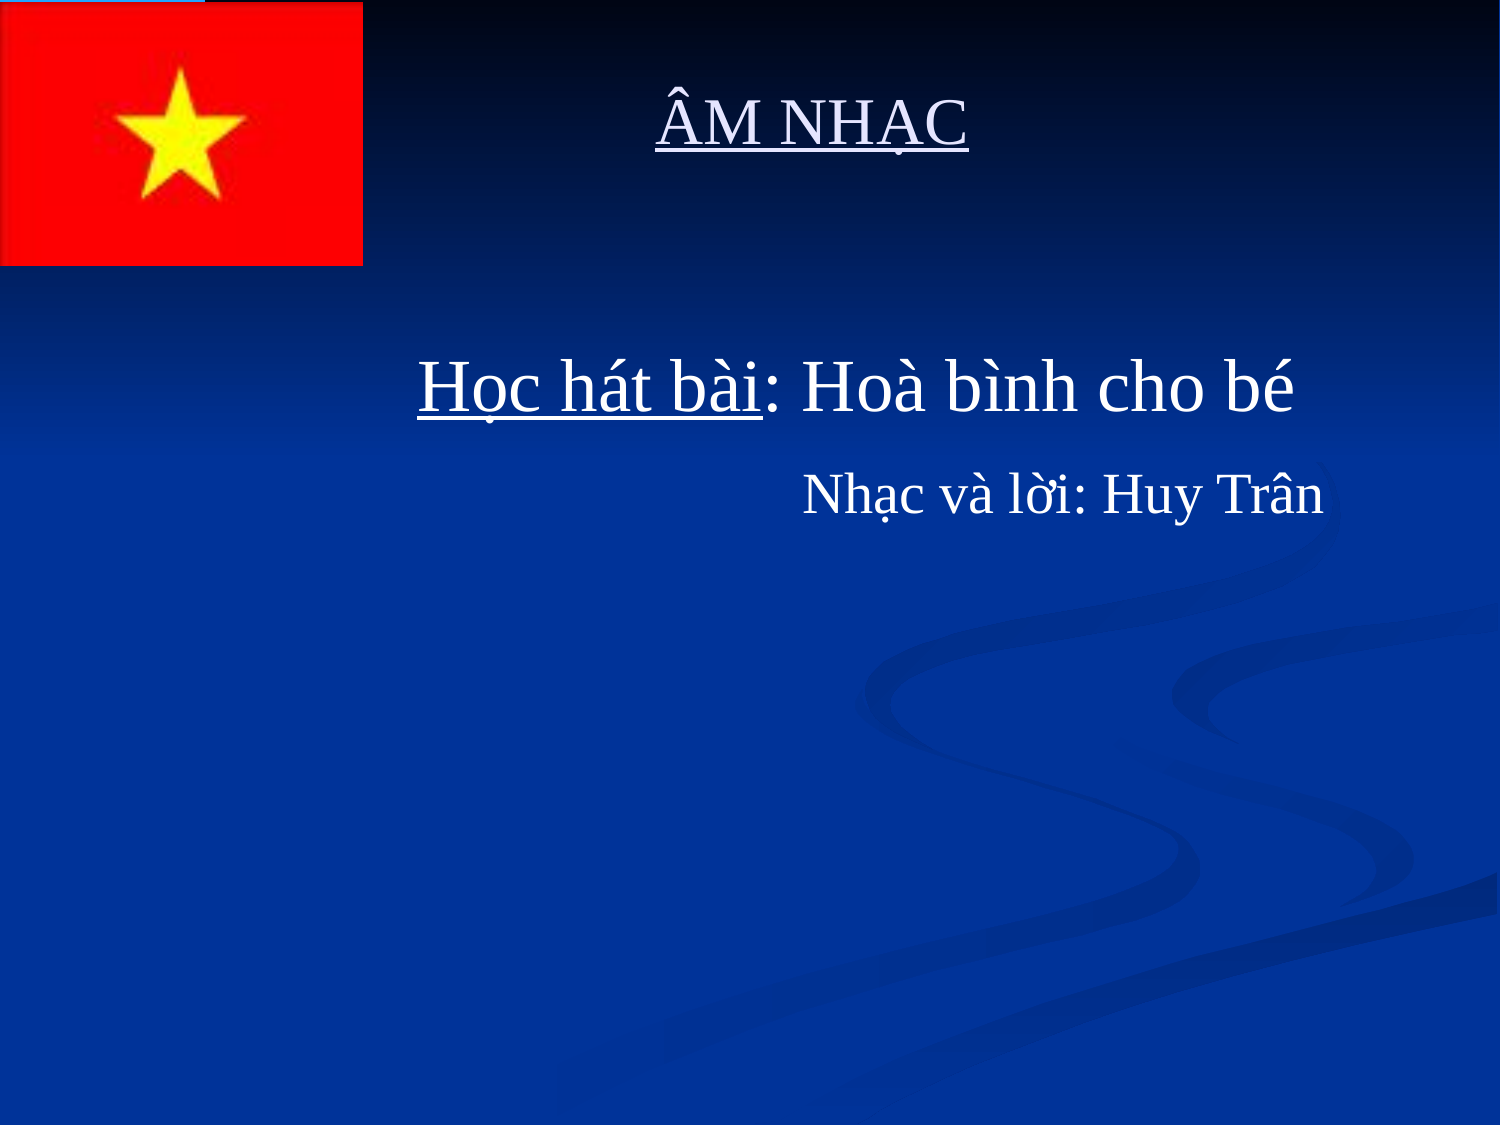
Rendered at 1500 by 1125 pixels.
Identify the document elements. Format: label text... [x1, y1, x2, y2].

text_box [374, 328, 1401, 534]
picture [0, 0, 363, 266]
text_box ÂM NHẠC [211, 0, 1500, 235]
